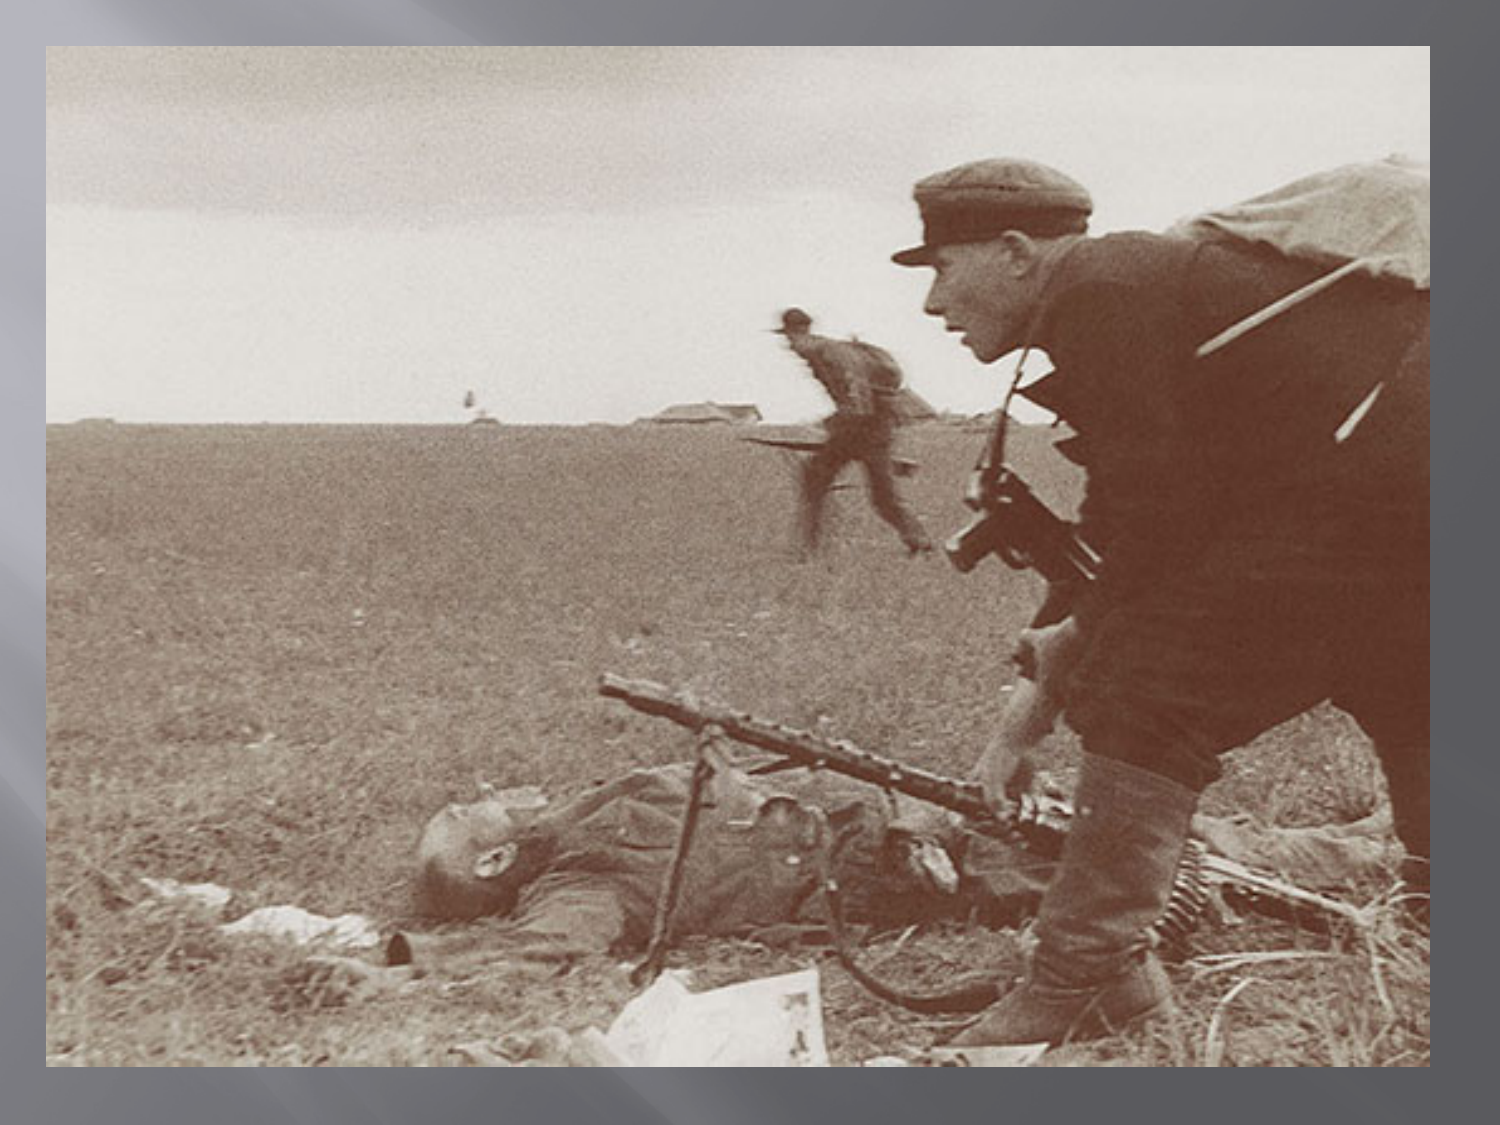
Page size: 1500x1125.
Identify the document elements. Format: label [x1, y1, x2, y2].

list [46, 46, 1430, 1067]
